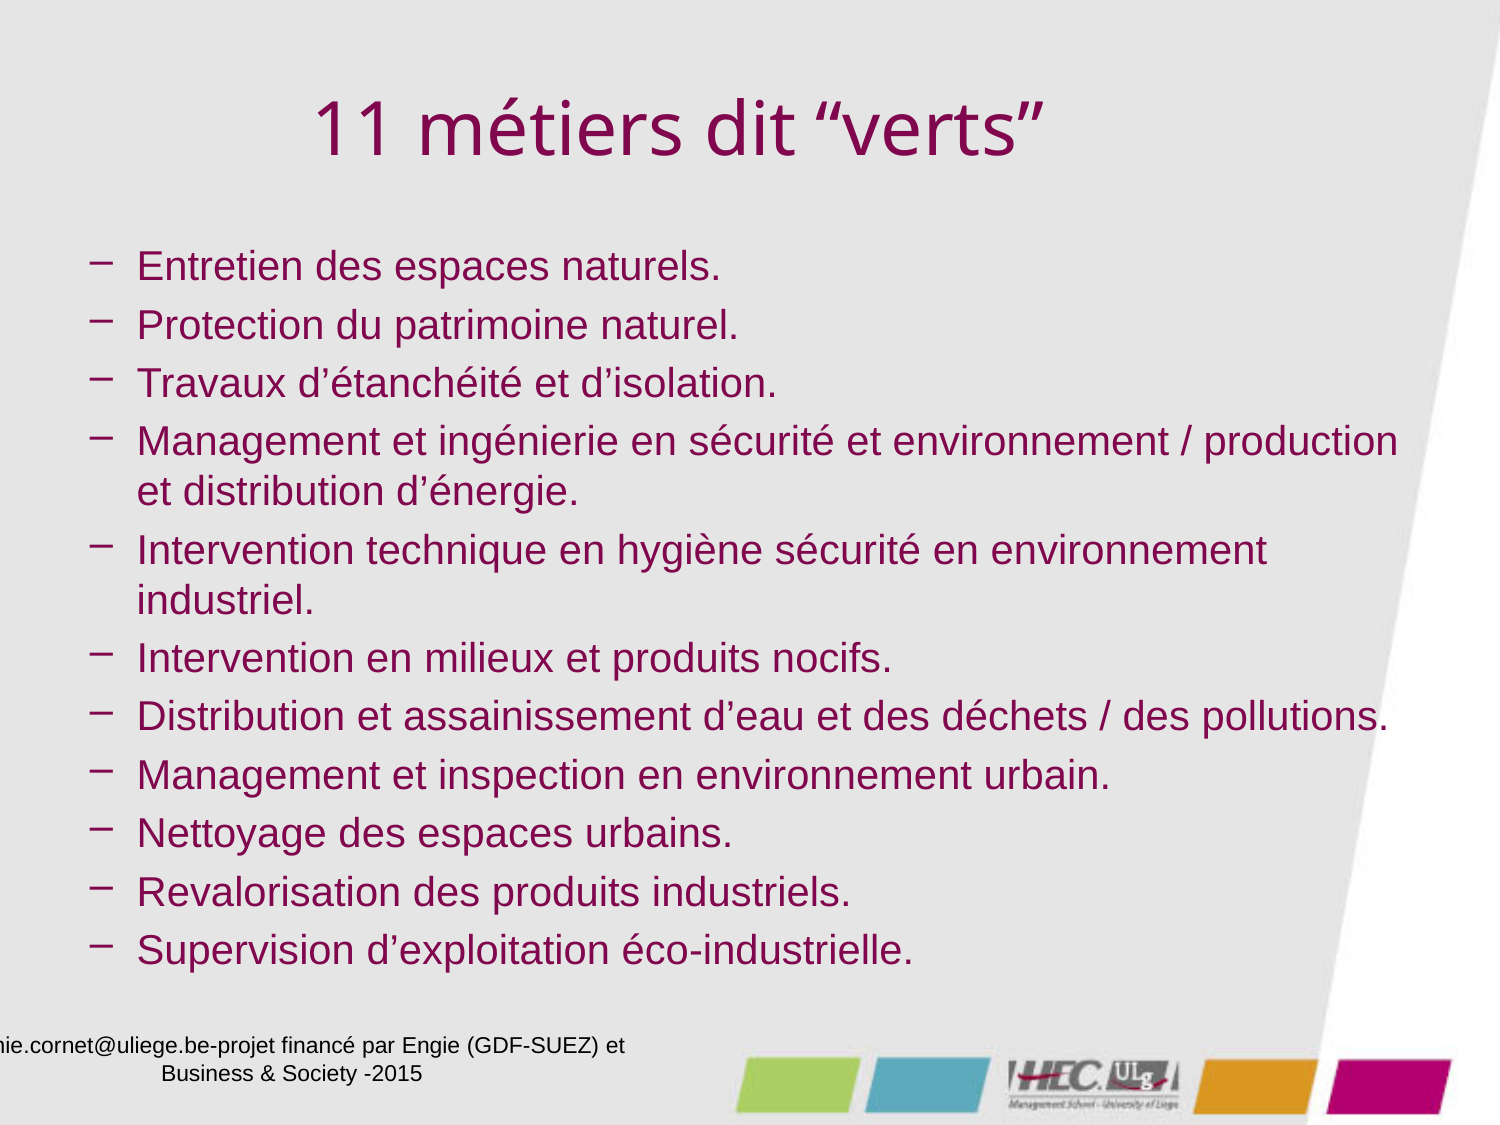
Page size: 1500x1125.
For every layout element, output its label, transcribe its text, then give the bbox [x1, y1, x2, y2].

list Entretien des espaces naturels. Protection du patrimoine naturel. Travaux d’étanchéité et d’isolation. Management et ingénierie en sécurité et environnement / production et distribution d’énergie. Intervention technique en hygiène sécurité en environnement industriel. Intervention en milieux et produits nocifs. Distribution et assainissement d’eau et des déchets / des pollutions. Management et inspection en environnement urbain. Nettoyage des espaces urbains. Revalorisation des produits industriels. Supervision d’exploitation éco-industrielle. [0, 231, 1425, 1005]
picture [0, 0, 1500, 1125]
footer Annie.cornet@uliege.be-projet financé par Engie (GDF-SUEZ) et Business & Society -2015 [0, 1022, 656, 1102]
title 11 métiers dit “verts” [3, 54, 1354, 197]
